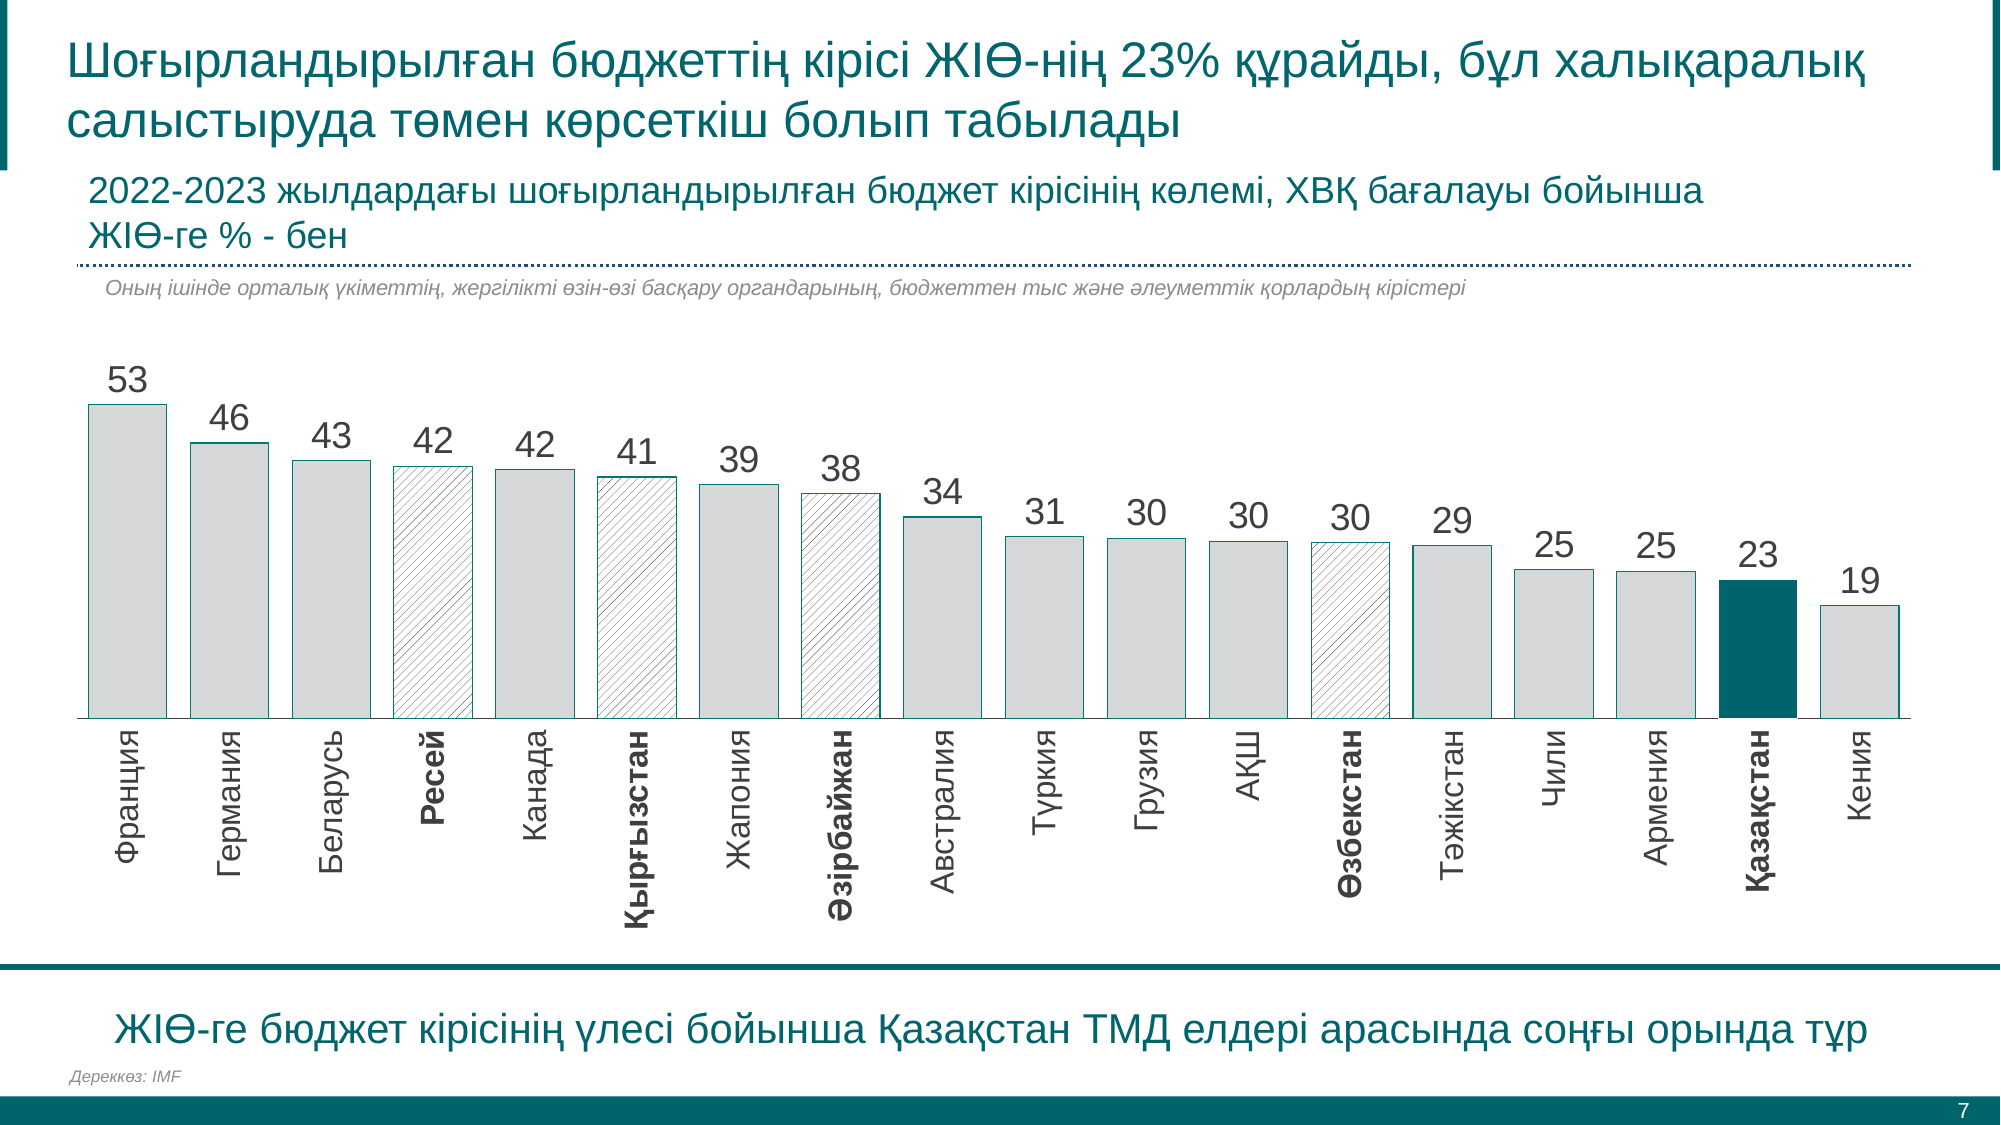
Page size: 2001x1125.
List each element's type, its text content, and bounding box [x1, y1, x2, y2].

text_box Ресей [415, 783, 452, 849]
chart [62, 315, 1925, 783]
text_box Оның ішінде орталық үкіметтің, жергілікті өзін-өзі басқару органдарының, бюджеттен тыс және әлеуметтік қорлардың кірістері [90, 266, 1483, 308]
text_box Қазақстан [1740, 783, 1777, 896]
text_box ЖІӨ-ге бюджет кірісінің үлесі бойынша Қазақстан ТМД елдері арасында соңғы орында тұр [13, 970, 1970, 1085]
text_box АҚШ [1230, 783, 1267, 807]
text_box Тәжікстан [1434, 783, 1471, 930]
text_box Канада [517, 783, 554, 843]
text_box Дереккөз: IMF [70, 1065, 1099, 1086]
text_box Германия [211, 783, 248, 880]
text_box Грузия [1128, 783, 1165, 833]
text_box Әзірбайжан [822, 783, 859, 953]
text_box Армения [1638, 783, 1674, 868]
text_box Беларусь [313, 783, 350, 876]
text_box Қырғызстан [619, 783, 655, 931]
text_box Түркия [1026, 783, 1063, 839]
text_box 2022-2023 жылдардағы шоғырландырылған бюджет кірісінің көлемі, ХВҚ бағалауы бойынша ЖІӨ-ге % - бен [76, 205, 1790, 262]
text_box Кения [1841, 783, 1878, 824]
title Шоғырландырылған бюджеттің кірісі ЖІӨ-нің 23% құрайды, бұл халықаралық салыстыруда төмен көрсеткіш болып табылады [51, 29, 1911, 145]
text_box Франция [109, 783, 146, 867]
text_box Чили [1536, 783, 1573, 810]
text_box Өзбекстан [1332, 783, 1369, 915]
text_box Жапония [720, 783, 757, 846]
text_box Австралия [924, 783, 961, 895]
